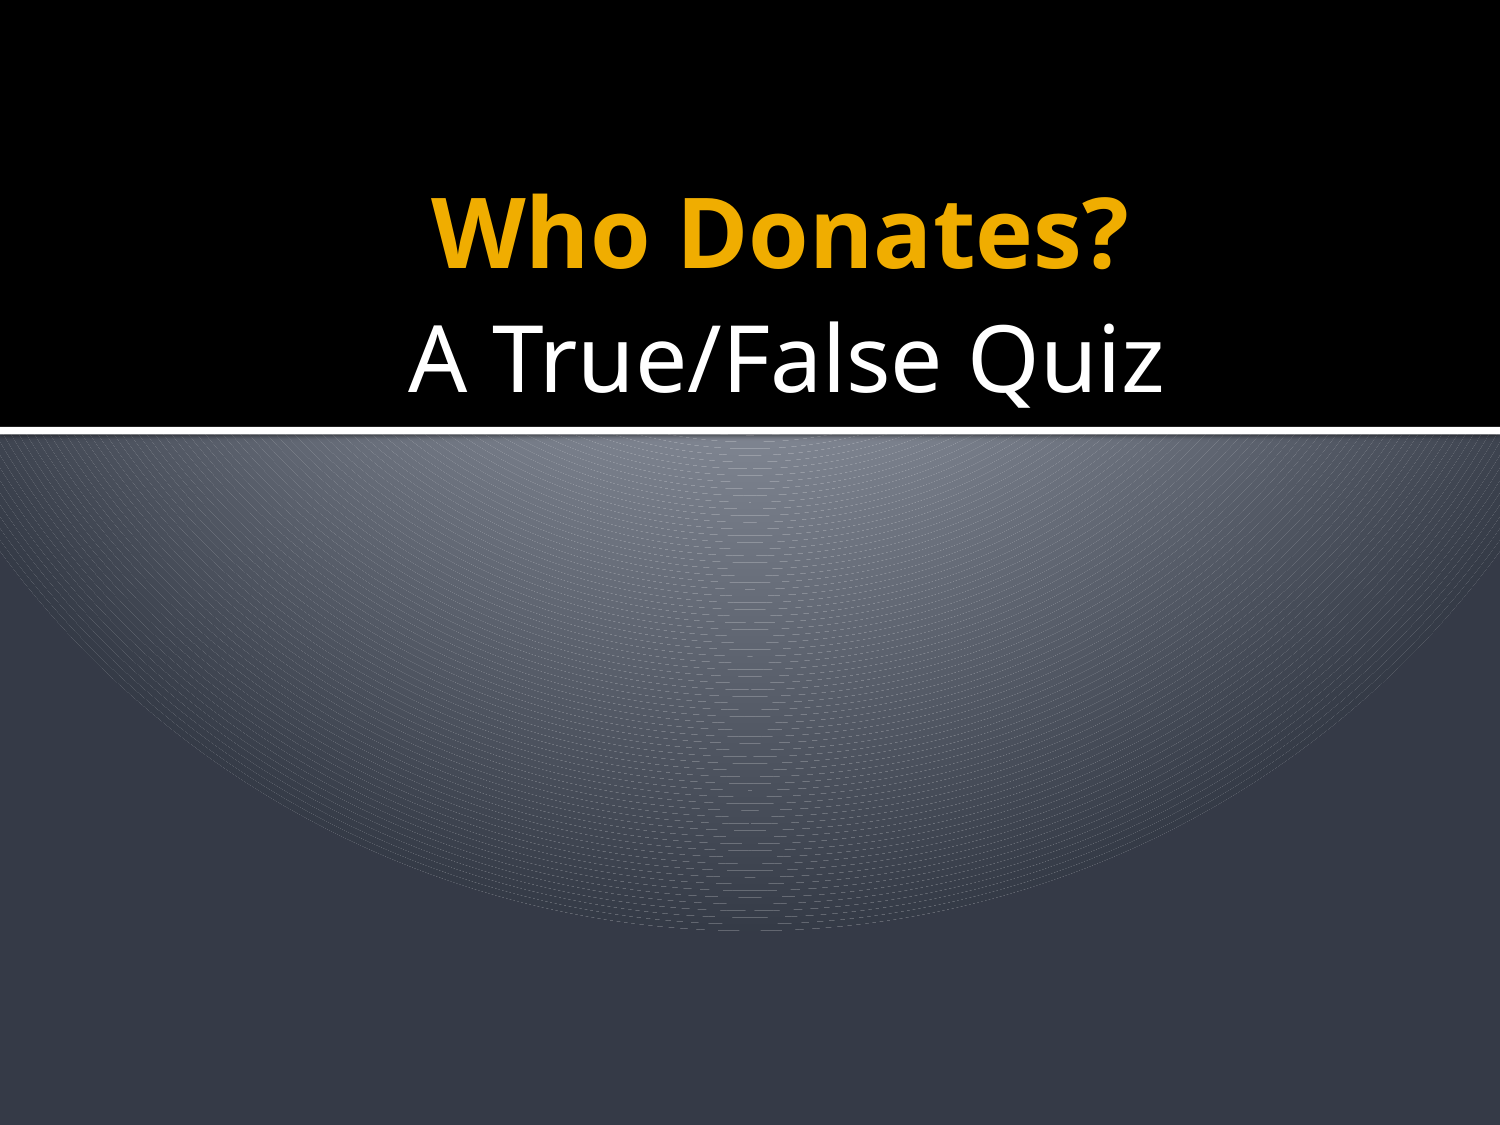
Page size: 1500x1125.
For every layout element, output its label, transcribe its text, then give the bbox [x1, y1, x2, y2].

list A True/False Quiz [121, 299, 1438, 413]
title Who Donates? [123, 19, 1438, 288]
